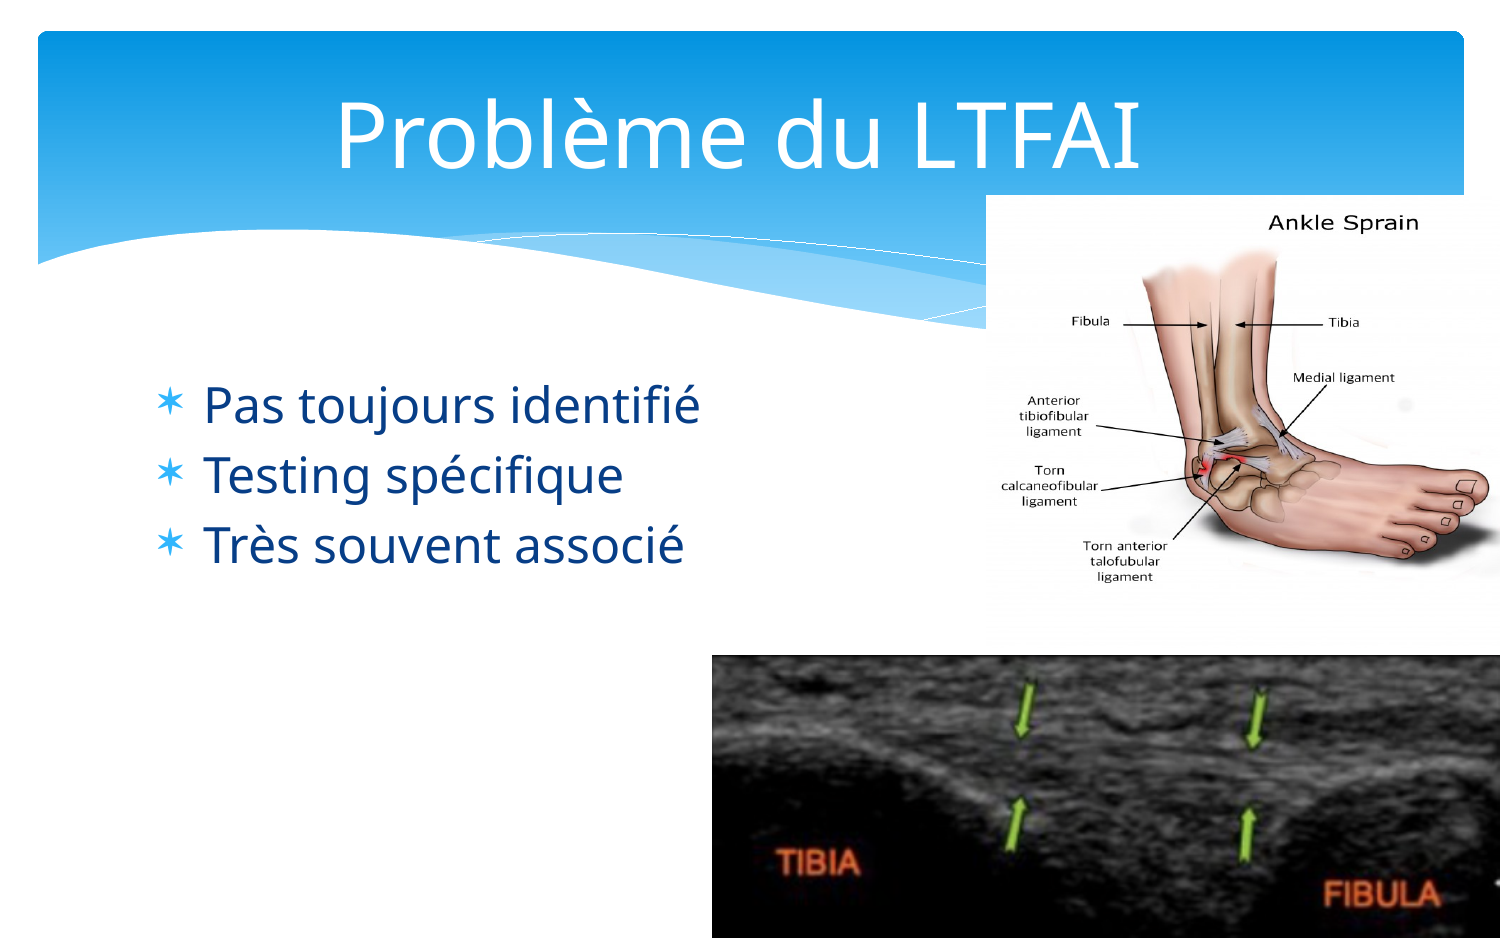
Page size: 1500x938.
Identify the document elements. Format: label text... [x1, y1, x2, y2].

title Problème du LTFAI [75, 46, 1425, 218]
picture [711, 655, 1500, 938]
picture [986, 195, 1500, 648]
list Pas toujours identifié Testing spécifique Très souvent associé [143, 365, 981, 838]
